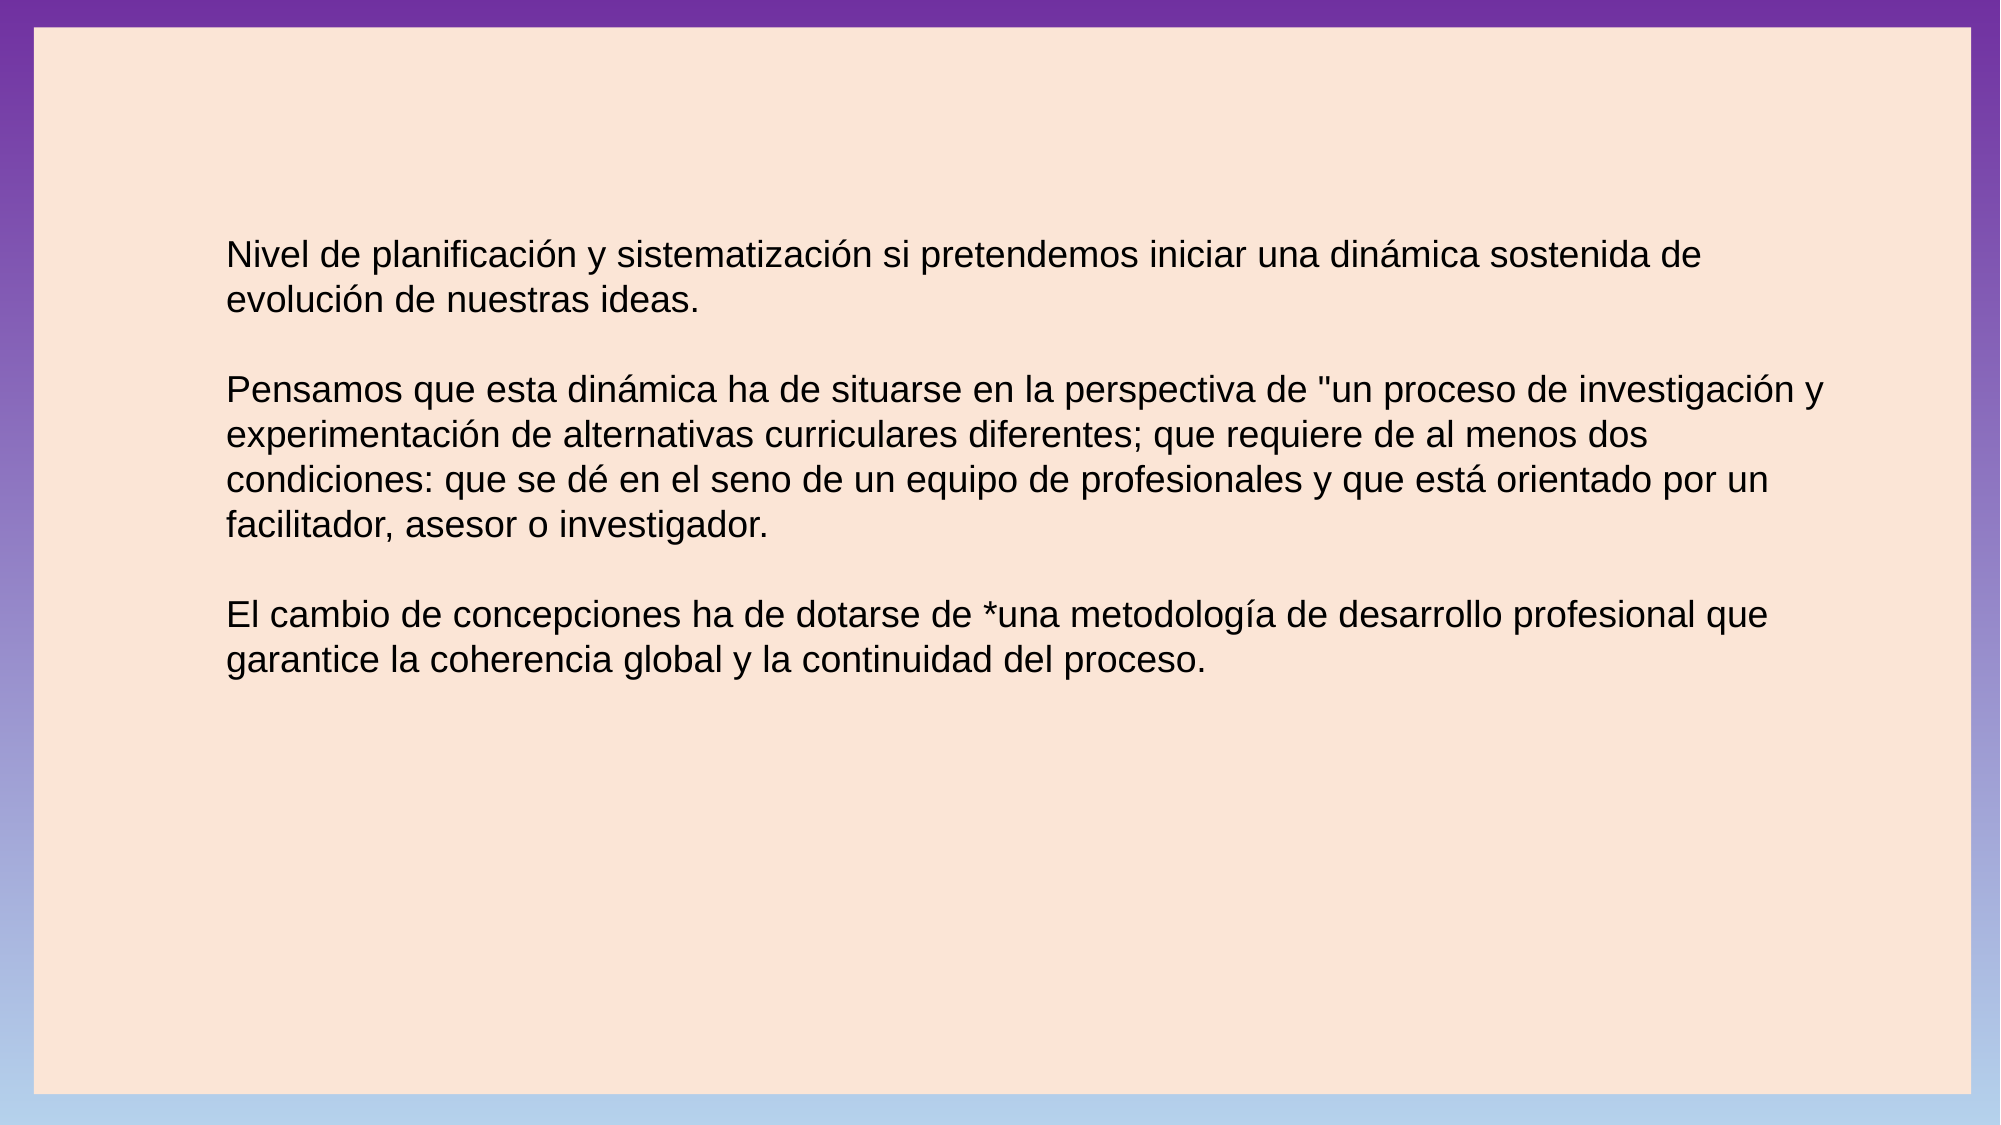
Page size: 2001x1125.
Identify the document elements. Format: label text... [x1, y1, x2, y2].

text_box [33, 27, 1972, 1095]
text_box Nivel de planificación y sistematización si pretendemos iniciar una dinámica sostenida de evolución de nuestras ideas. Pensamos que esta dinámica ha de situarse en la perspectiva de "un proceso de investigación y experimentación de alternativas curriculares diferentes; que requiere de al menos dos condiciones: que se dé en el seno de un equipo de profesionales y que está orientado por un facilitador, asesor o investigador. El cambio de concepciones ha de dotarse de *una metodología de desarrollo profesional que garantice la coherencia global y la continuidad del proceso. [211, 178, 1862, 733]
